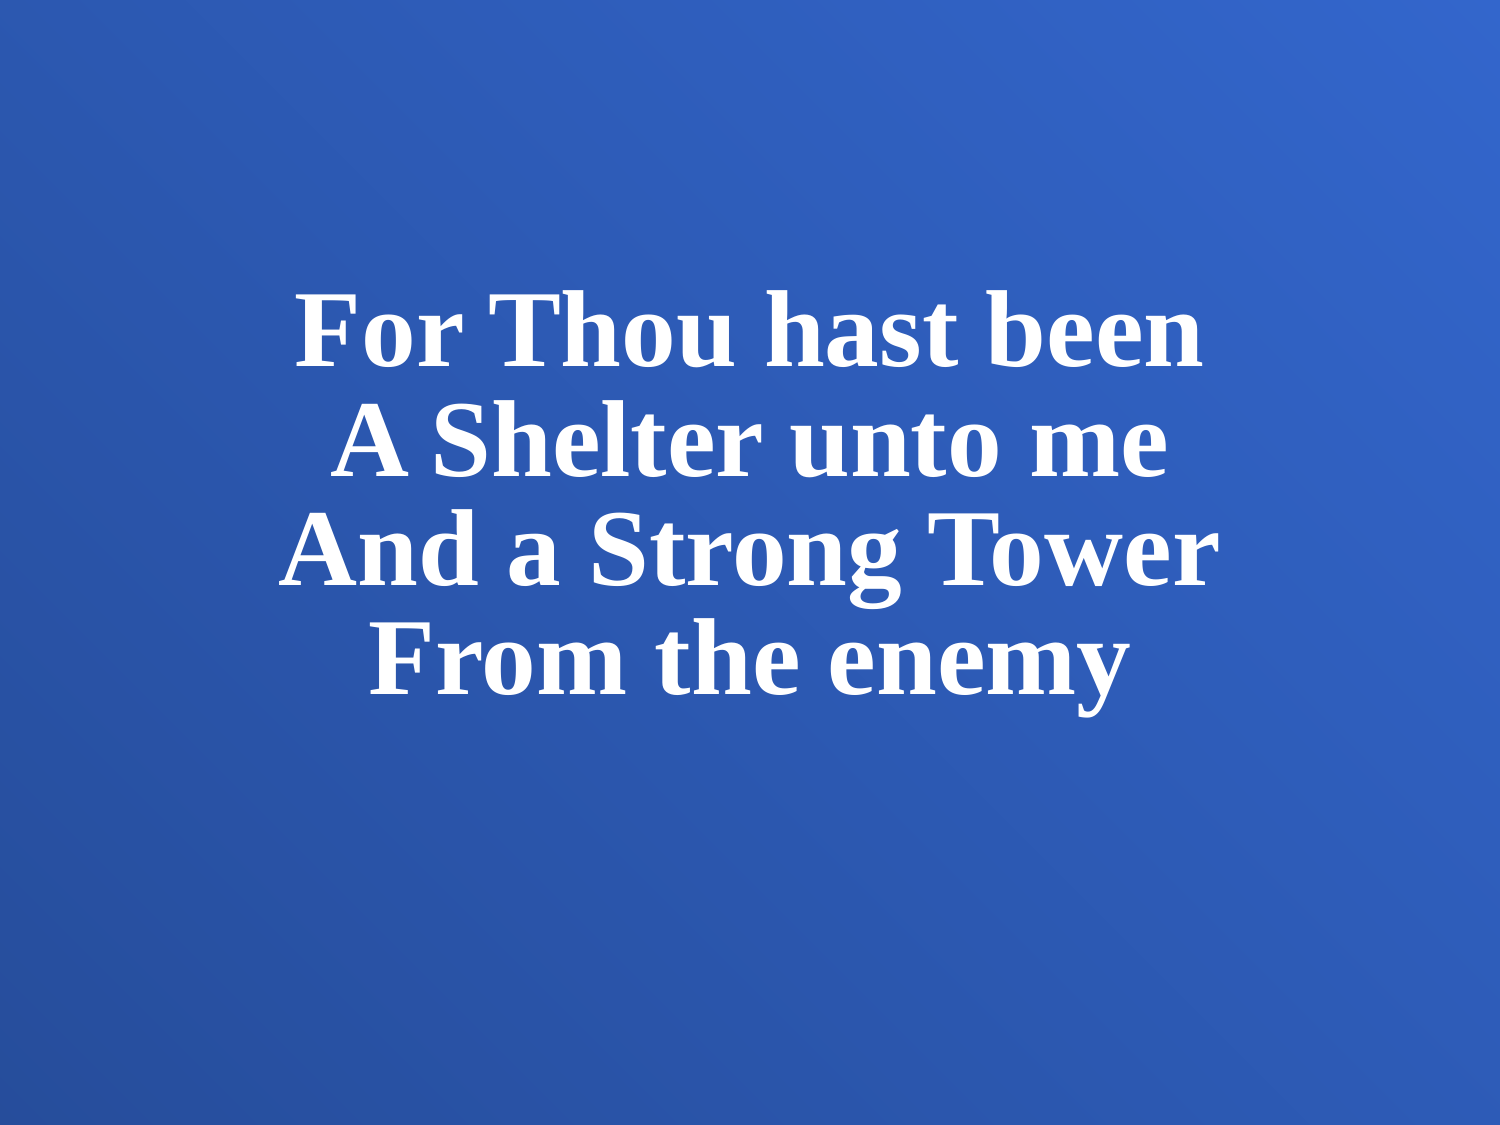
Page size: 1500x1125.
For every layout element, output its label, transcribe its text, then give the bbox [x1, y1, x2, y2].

text_box For Thou hast been A Shelter unto me And a Strong Tower From the enemy [0, 271, 1500, 725]
